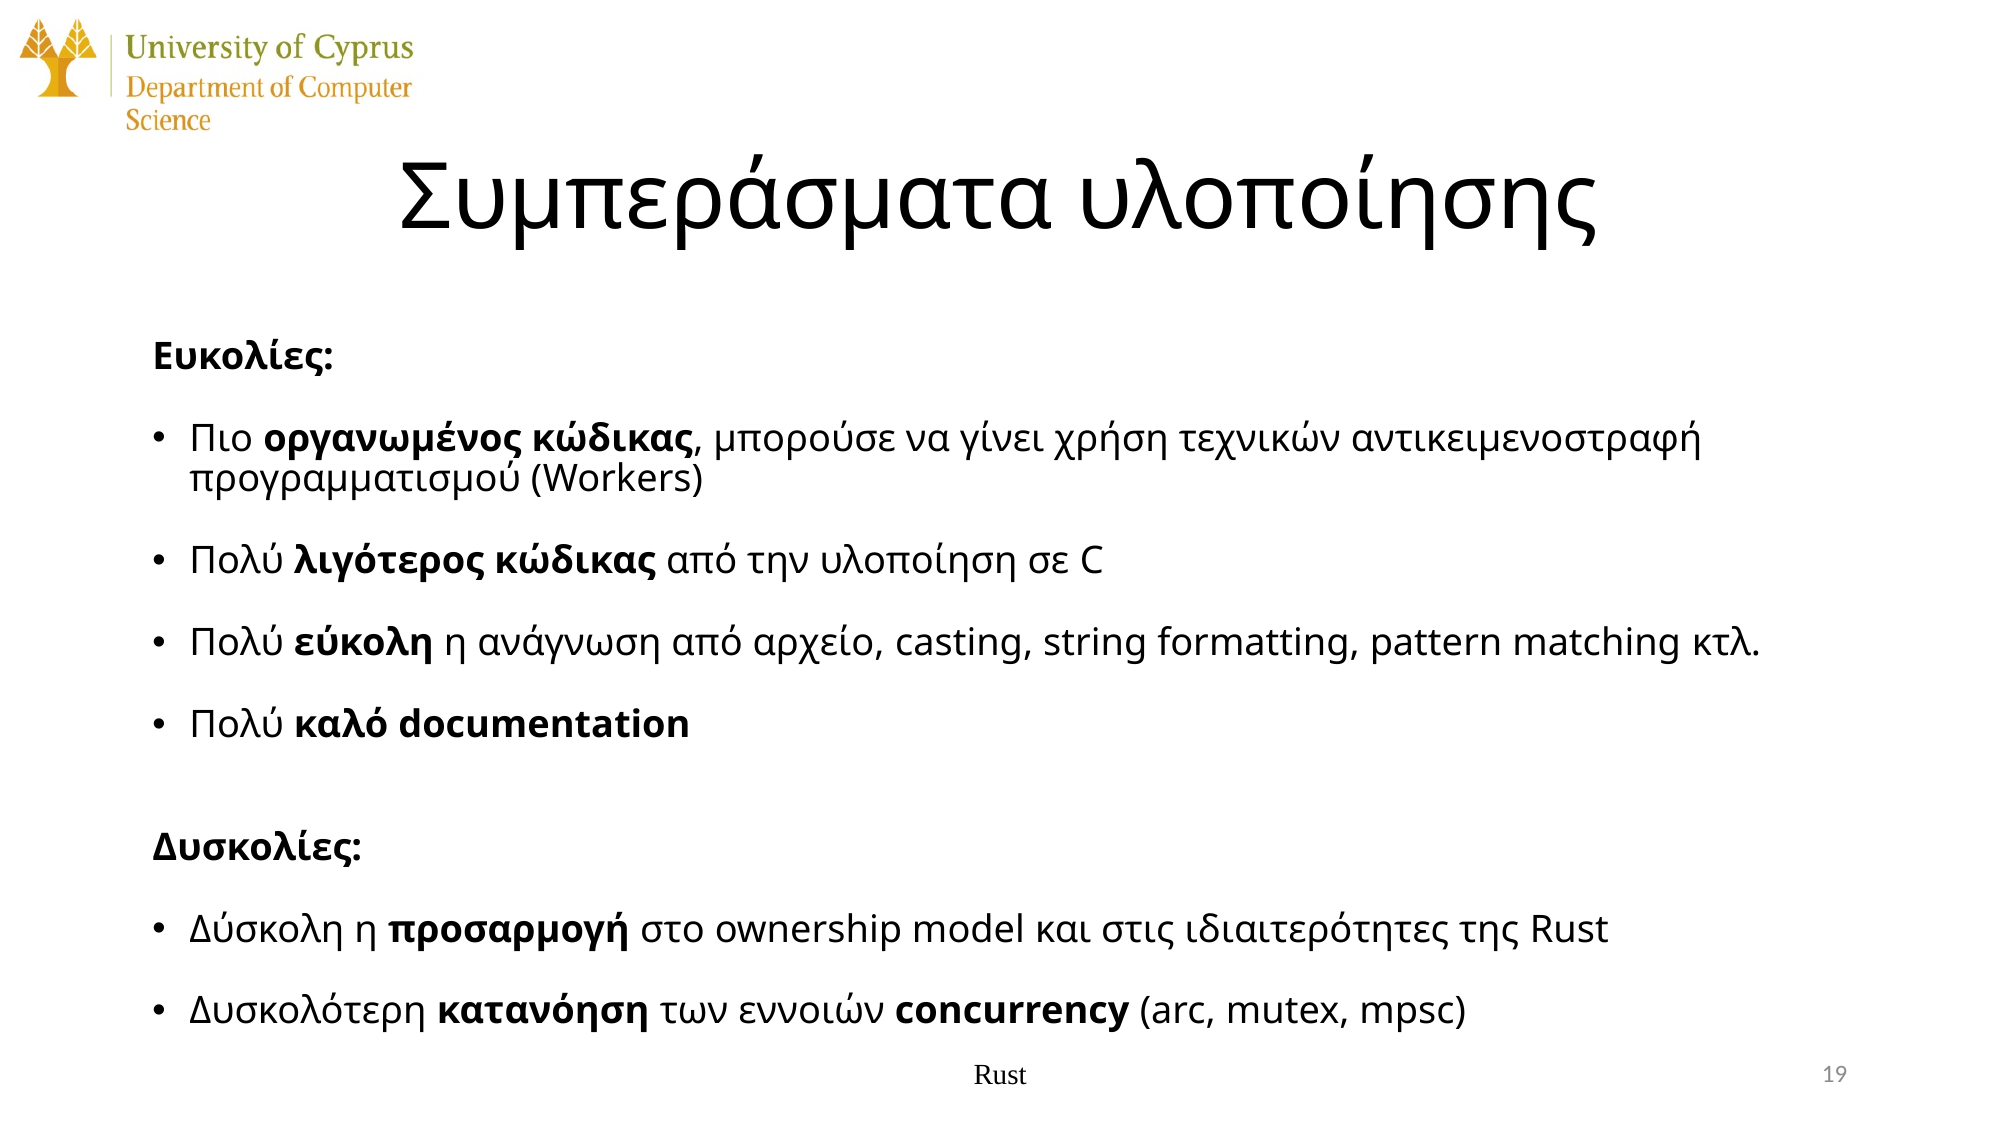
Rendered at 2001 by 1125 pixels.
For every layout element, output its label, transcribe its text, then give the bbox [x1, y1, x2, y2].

title Συμπεράσματα υλοποίησης [137, 90, 1863, 308]
footer Rust [662, 1042, 1338, 1103]
slide_number 19 [1412, 1042, 1863, 1103]
list Ευκολίες: Πιο οργανωμένος κώδικας, μπορούσε να γίνει χρήση τεχνικών αντικειμενοστραφή προγραμματισμού (Workers) Πολύ λιγότερος κώδικας από την υλοποίηση σε C Πολύ εύκολη η ανάγνωση από αρχείο, casting, string formatting, pattern matching κτλ. Πολύ καλό documentation Δυσκολίες: Δύσκολη η προσαρμογή στο ownership model και στις ιδιαιτερότητες της Rust Δυσκολότερη κατανόηση των εννοιών concurrency (arc, mutex, mpsc) [137, 328, 1863, 1043]
picture [0, 0, 439, 169]
